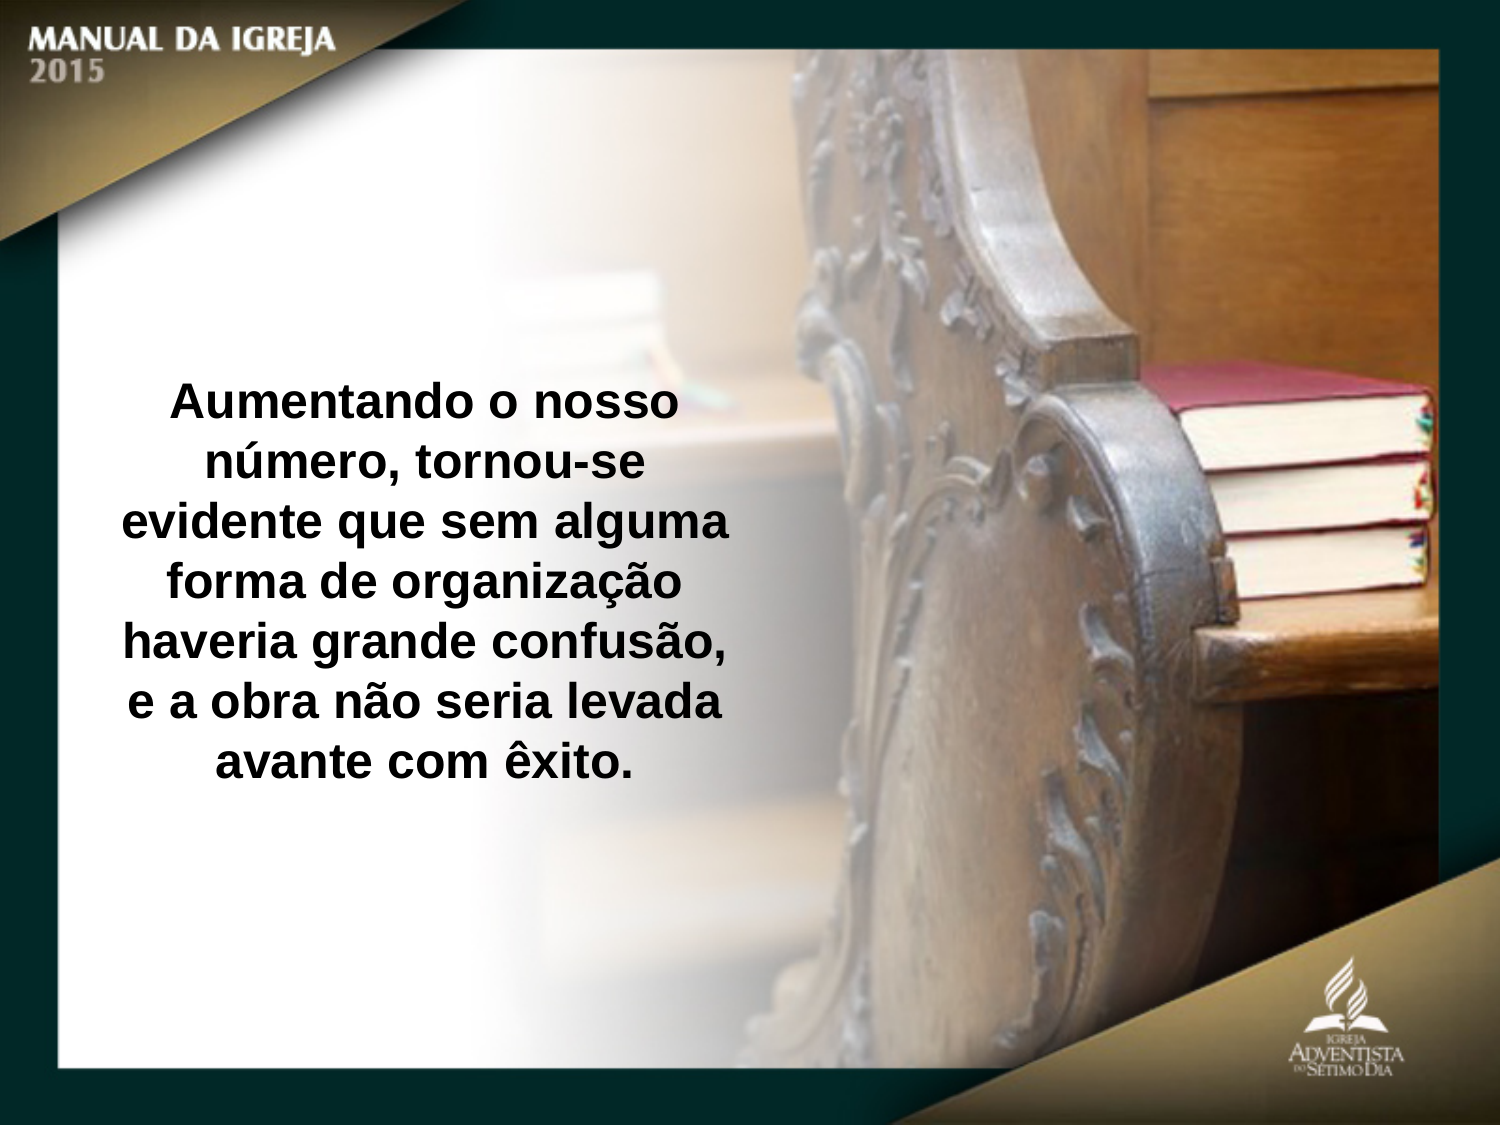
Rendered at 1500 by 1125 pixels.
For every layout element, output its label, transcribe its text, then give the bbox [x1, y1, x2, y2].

text_box Aumentando o nosso número, tornou-se evidente que sem alguma forma de organização haveria grande confusão, e a obra não seria levada avante com êxito. [100, 361, 750, 797]
picture [0, 0, 1500, 1125]
